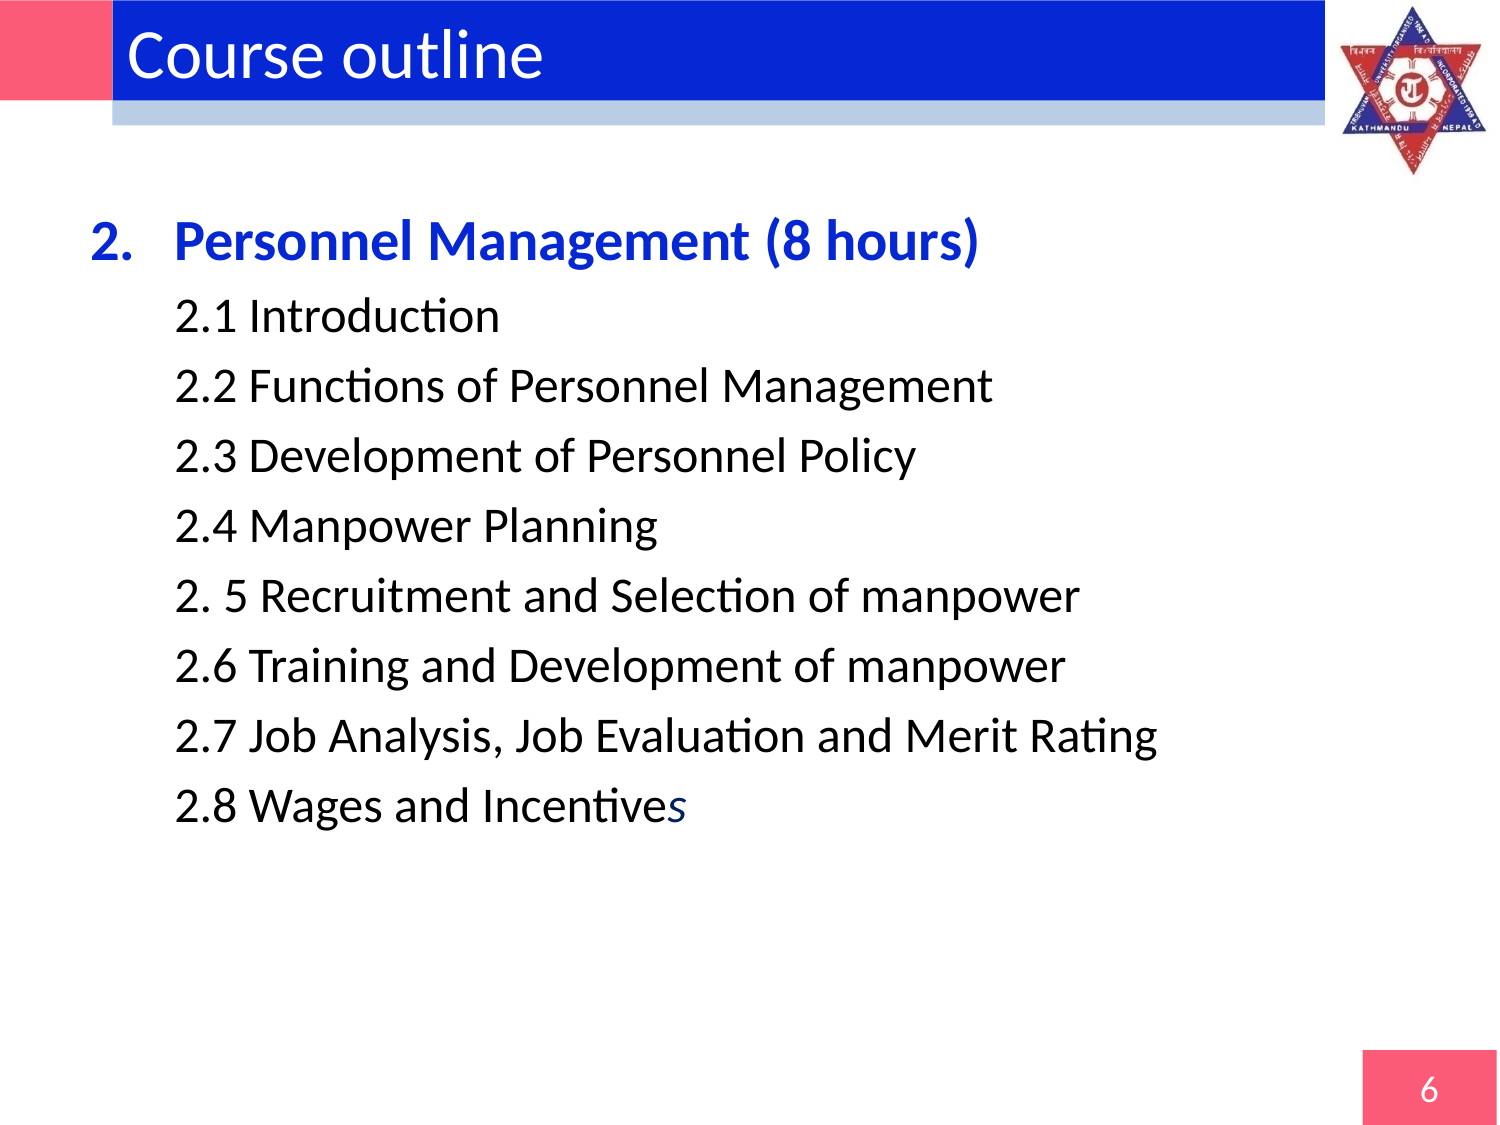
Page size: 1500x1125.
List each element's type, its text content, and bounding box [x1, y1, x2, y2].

picture [1324, 0, 1500, 188]
slide_number 6 [1362, 1050, 1497, 1125]
list Personnel Management (8 hours) 2.1 Introduction 2.2 Functions of Personnel Management 2.3 Development of Personnel Policy 2.4 Manpower Planning 2. 5 Recruitment and Selection of manpower 2.6 Training and Development of manpower 2.7 Job Analysis, Job Evaluation and Merit Rating 2.8 Wages and Incentives [75, 195, 1425, 1000]
title Course outline [112, 0, 1322, 101]
